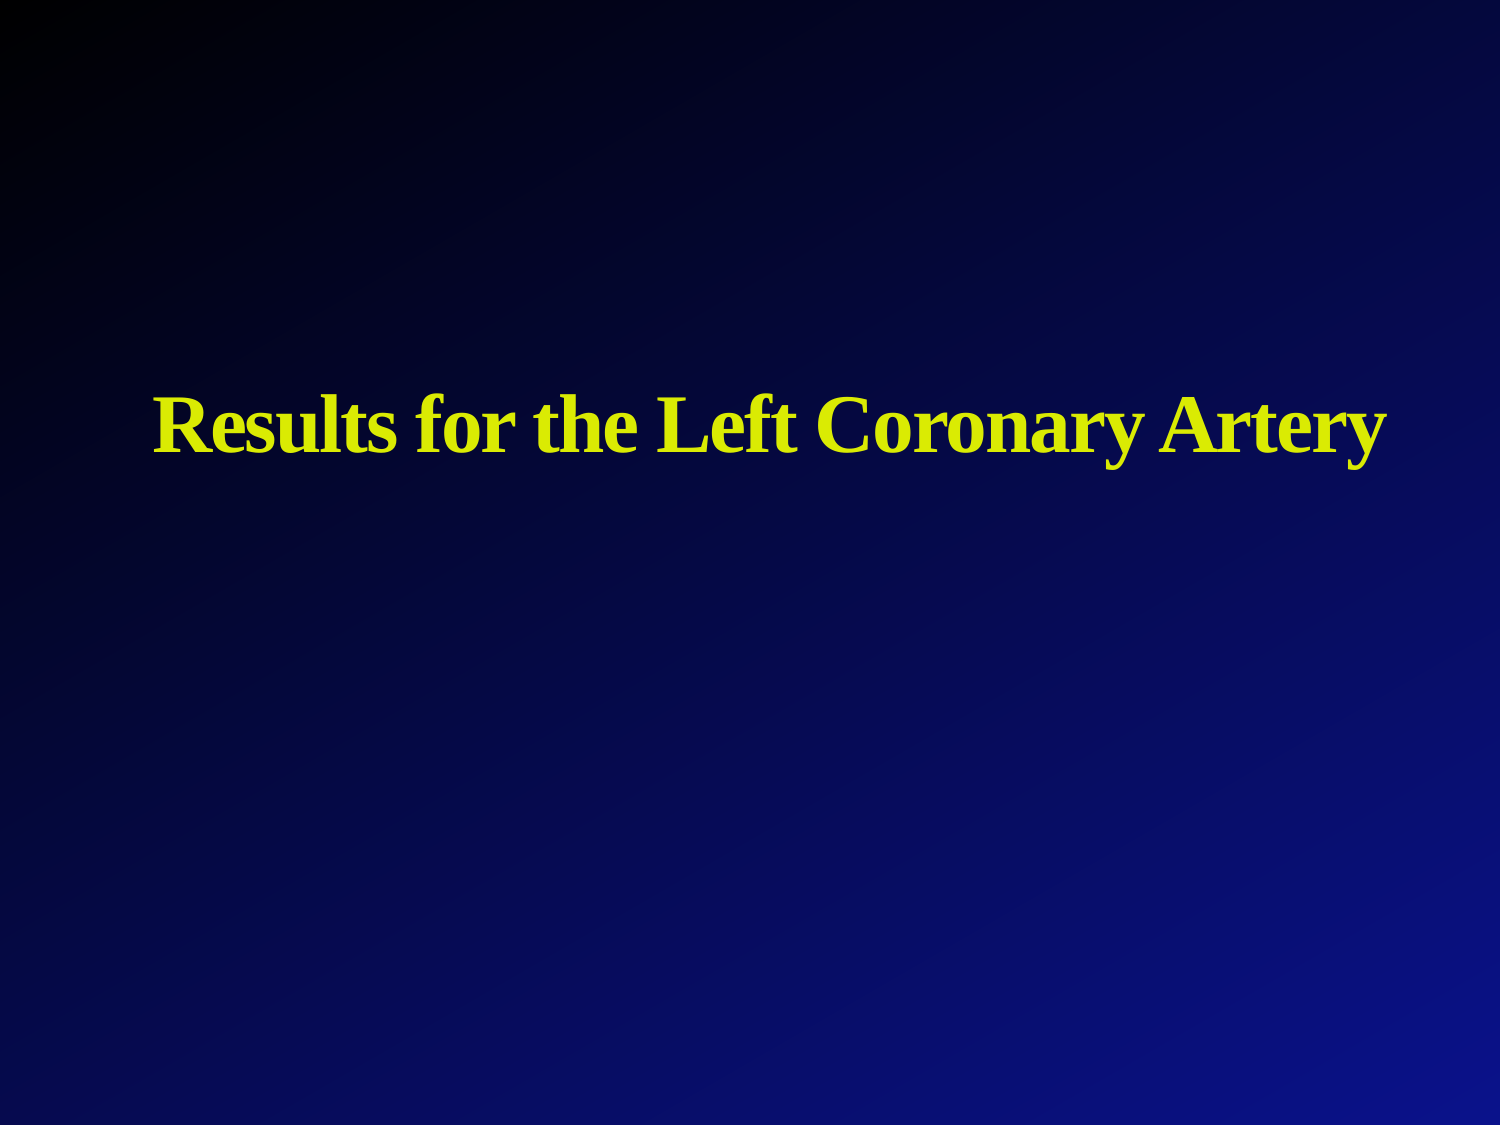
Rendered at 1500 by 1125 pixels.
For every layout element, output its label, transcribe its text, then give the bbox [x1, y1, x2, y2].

title Results for the Left Coronary Artery [41, 361, 1500, 622]
